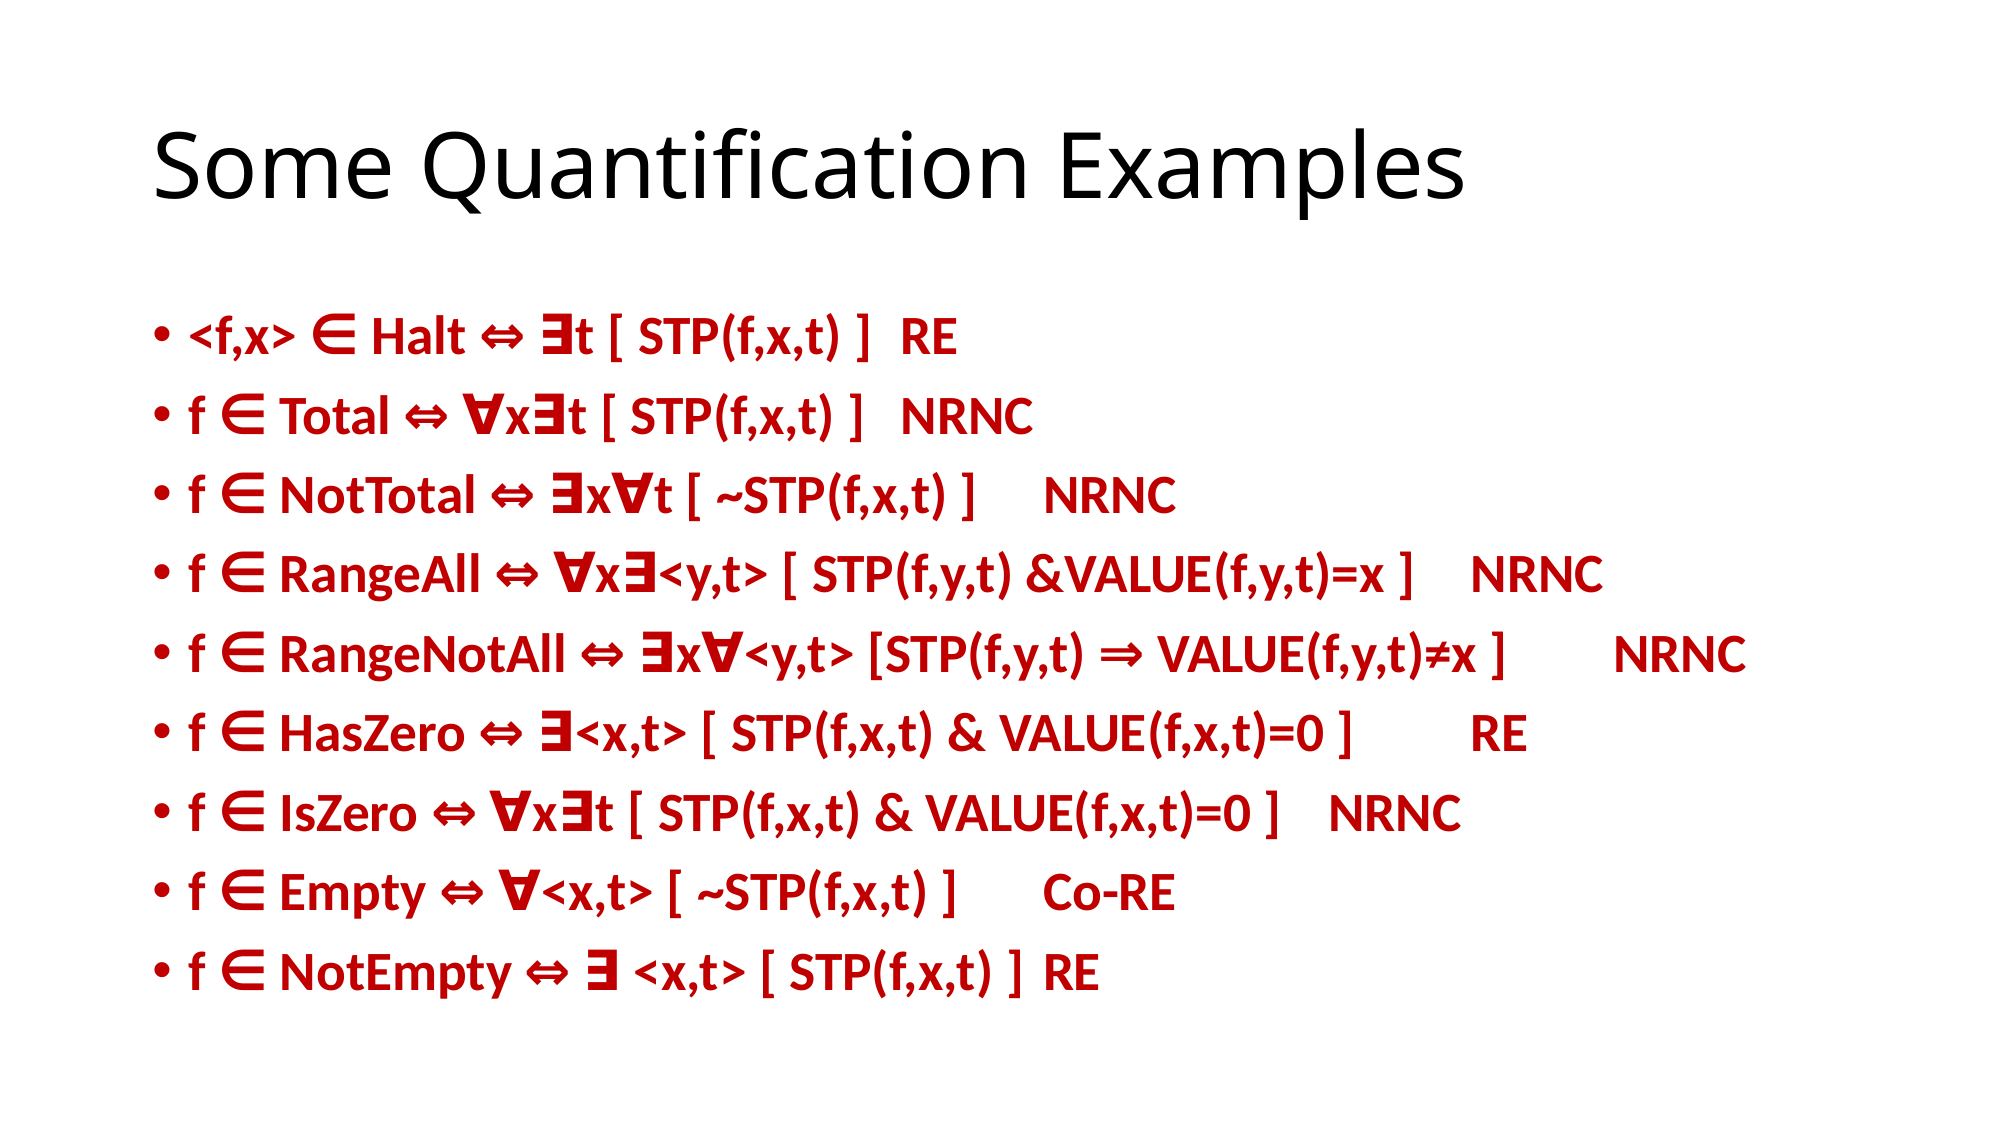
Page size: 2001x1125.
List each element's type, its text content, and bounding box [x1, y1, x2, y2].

title Some Quantification Examples [137, 59, 1863, 278]
list <f,x> ∈ Halt ⇔ ∃t [ STP(f,x,t) ] RE f ∈ Total ⇔ ∀x∃t [ STP(f,x,t) ] NRNC f ∈ NotTotal ⇔ ∃x∀t [ ~STP(f,x,t) ] NRNC f ∈ RangeAll ⇔ ∀x∃<y,t> [ STP(f,y,t) &VALUE(f,y,t)=x ] NRNC f ∈ RangeNotAll ⇔ ∃x∀<y,t> [STP(f,y,t) ⇒ VALUE(f,y,t)≠x ] NRNC f ∈ HasZero ⇔ ∃<x,t> [ STP(f,x,t) & VALUE(f,x,t)=0 ] RE f ∈ IsZero ⇔ ∀x∃t [ STP(f,x,t) & VALUE(f,x,t)=0 ] NRNC f ∈ Empty ⇔ ∀<x,t> [ ~STP(f,x,t) ] Co-RE f ∈ NotEmpty ⇔ ∃ <x,t> [ STP(f,x,t) ] RE [137, 299, 1863, 1014]
